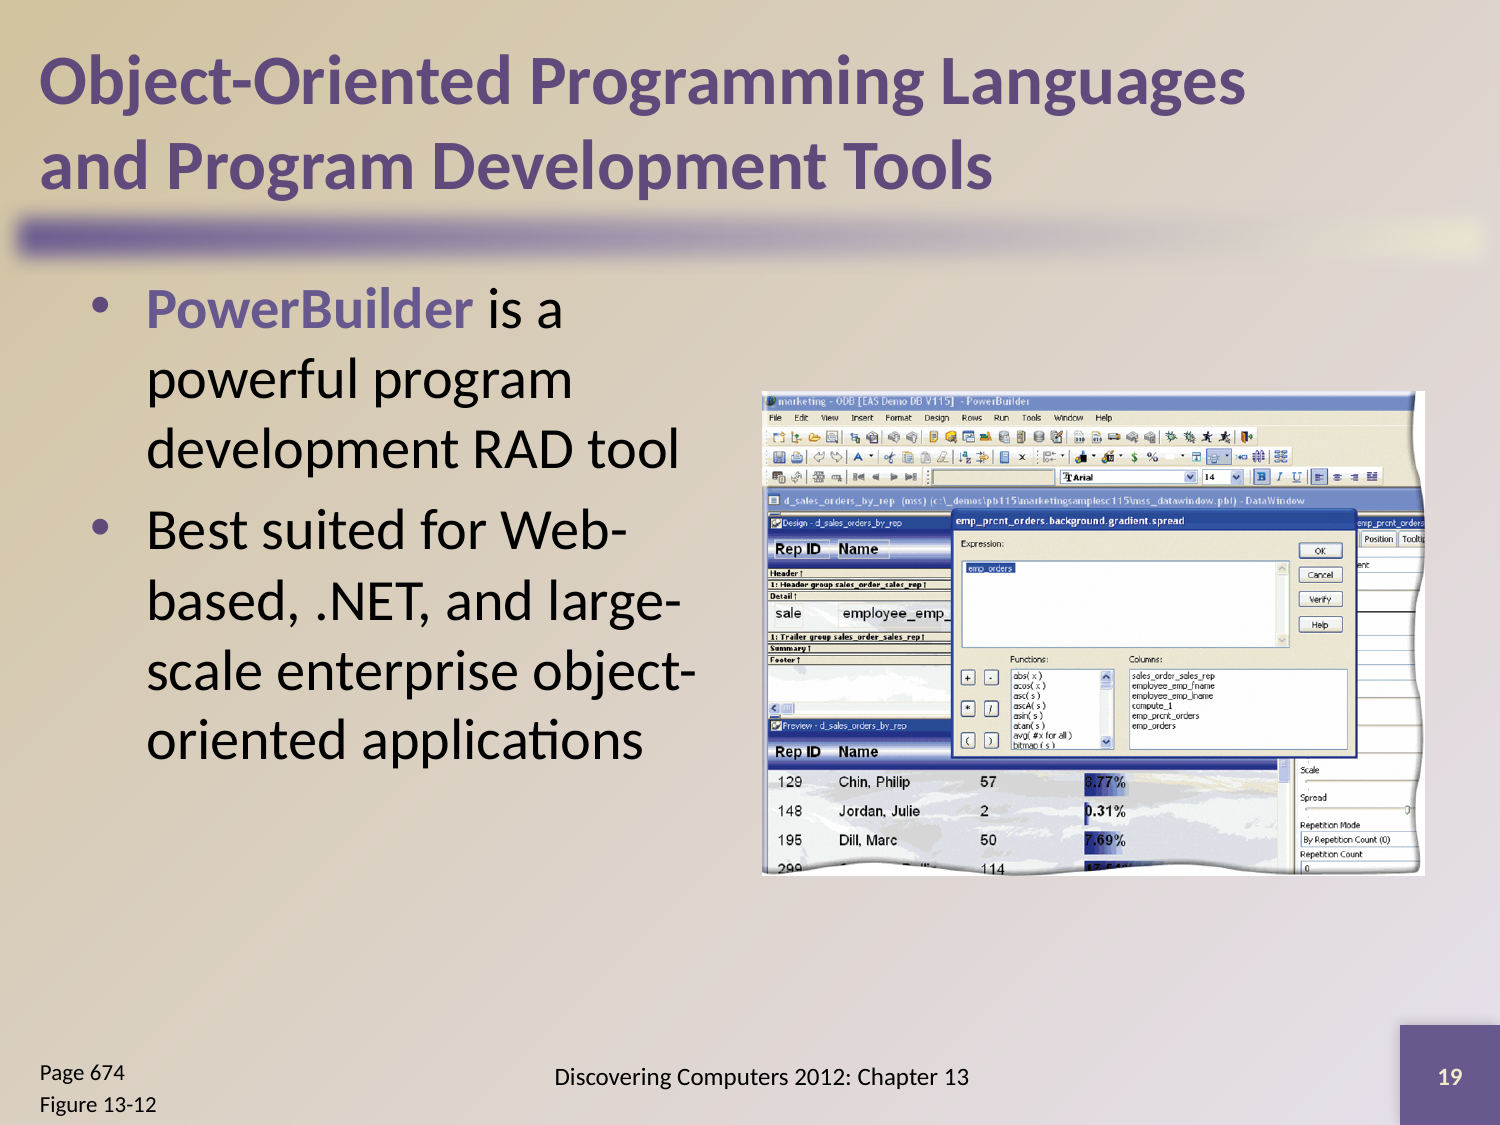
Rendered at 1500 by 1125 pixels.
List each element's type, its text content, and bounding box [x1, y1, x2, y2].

list Page 674 Figure 13-12 [24, 1050, 300, 1125]
list PowerBuilder is a powerful program development RAD tool Best suited for Web-based, .NET, and large-scale enterprise object-oriented applications [75, 262, 738, 1005]
slide_number 19 [1400, 1025, 1500, 1125]
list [762, 391, 1426, 876]
title Object-Oriented Programming Languages and Program Development Tools [24, 24, 1475, 213]
footer Discovering Computers 2012: Chapter 13 [450, 1037, 1075, 1113]
